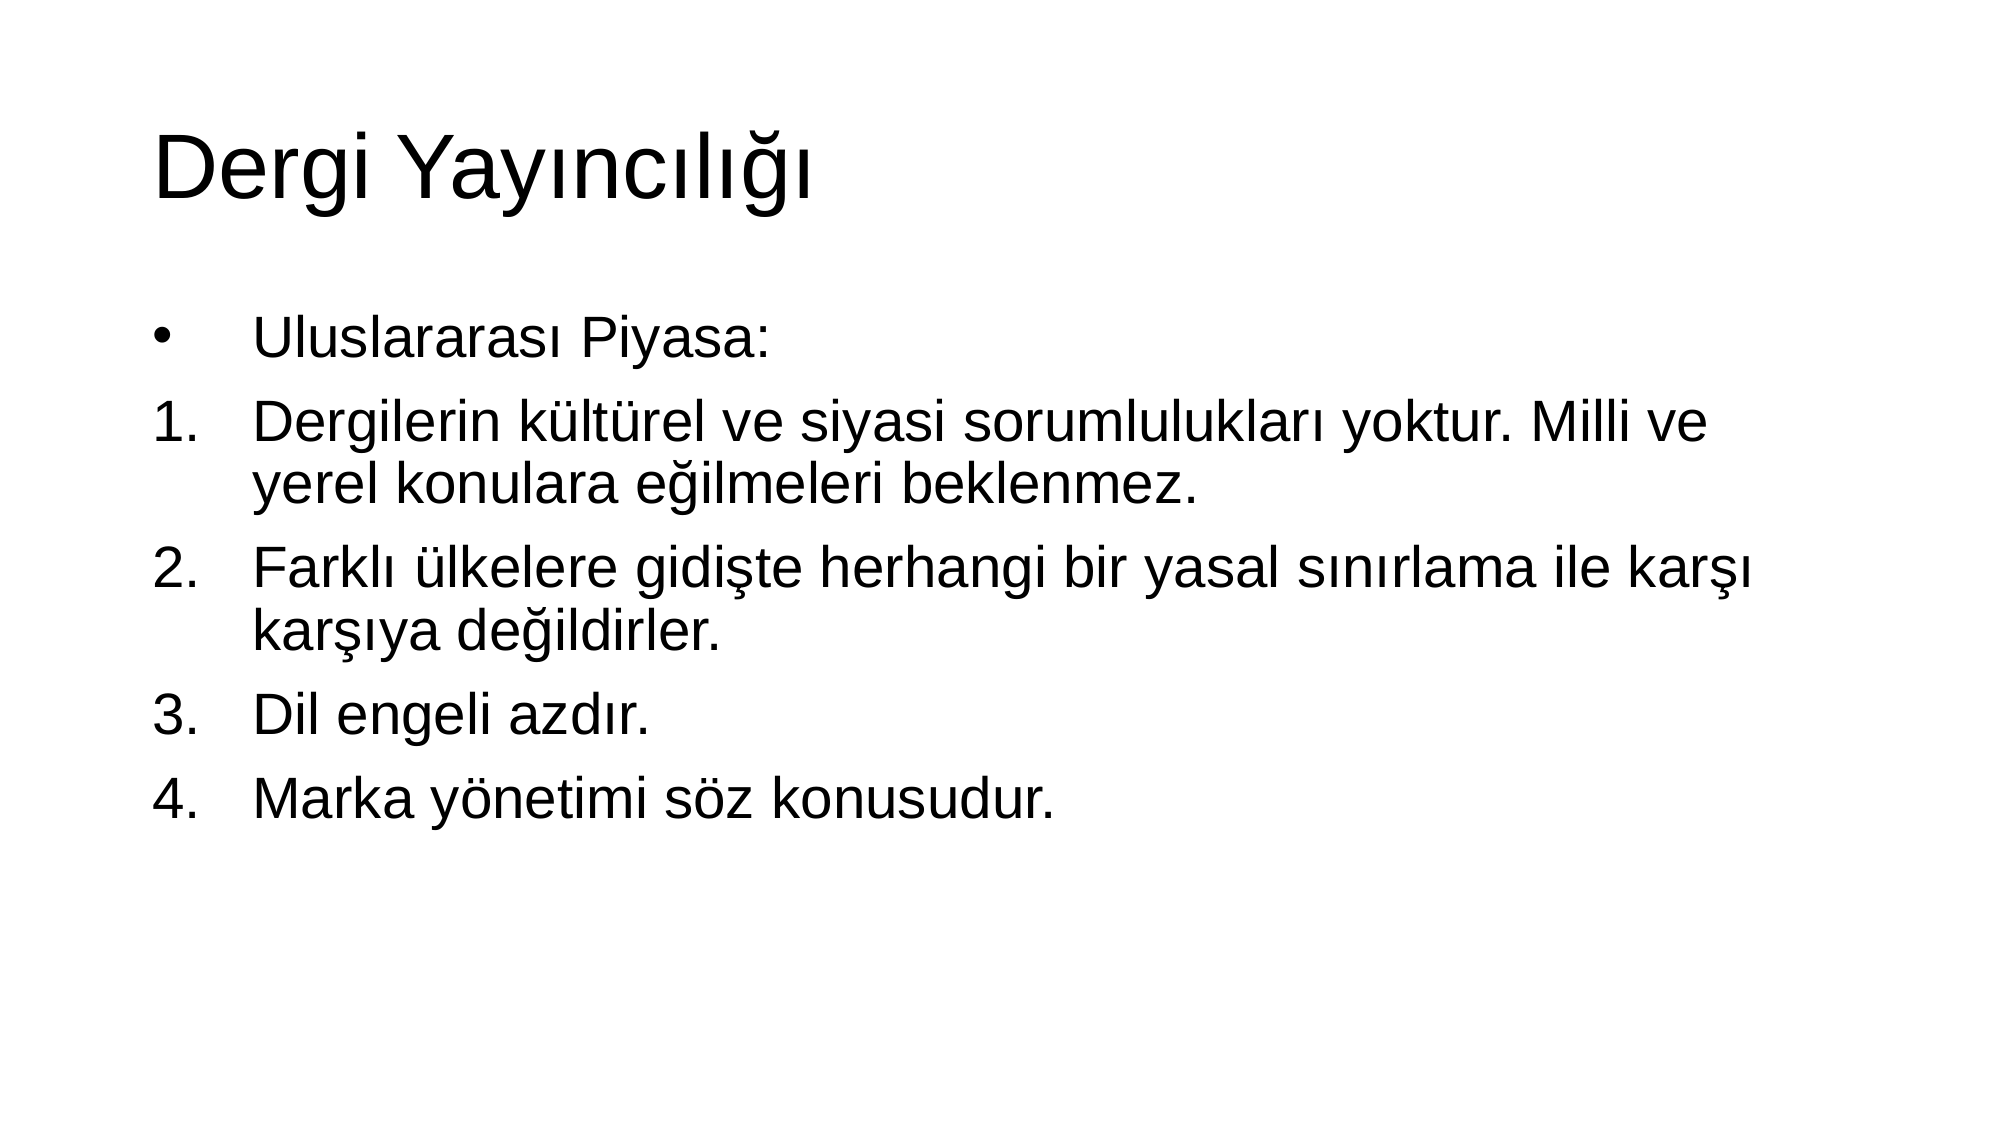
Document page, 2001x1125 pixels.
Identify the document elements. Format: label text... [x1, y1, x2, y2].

title Dergi Yayıncılığı [137, 59, 1863, 278]
list Uluslararası Piyasa: Dergilerin kültürel ve siyasi sorumlulukları yoktur. Milli ve yerel konulara eğilmeleri beklenmez. Farklı ülkelere gidişte herhangi bir yasal sınırlama ile karşı karşıya değildirler. Dil engeli azdır. Marka yönetimi söz konusudur. [137, 299, 1863, 1014]
